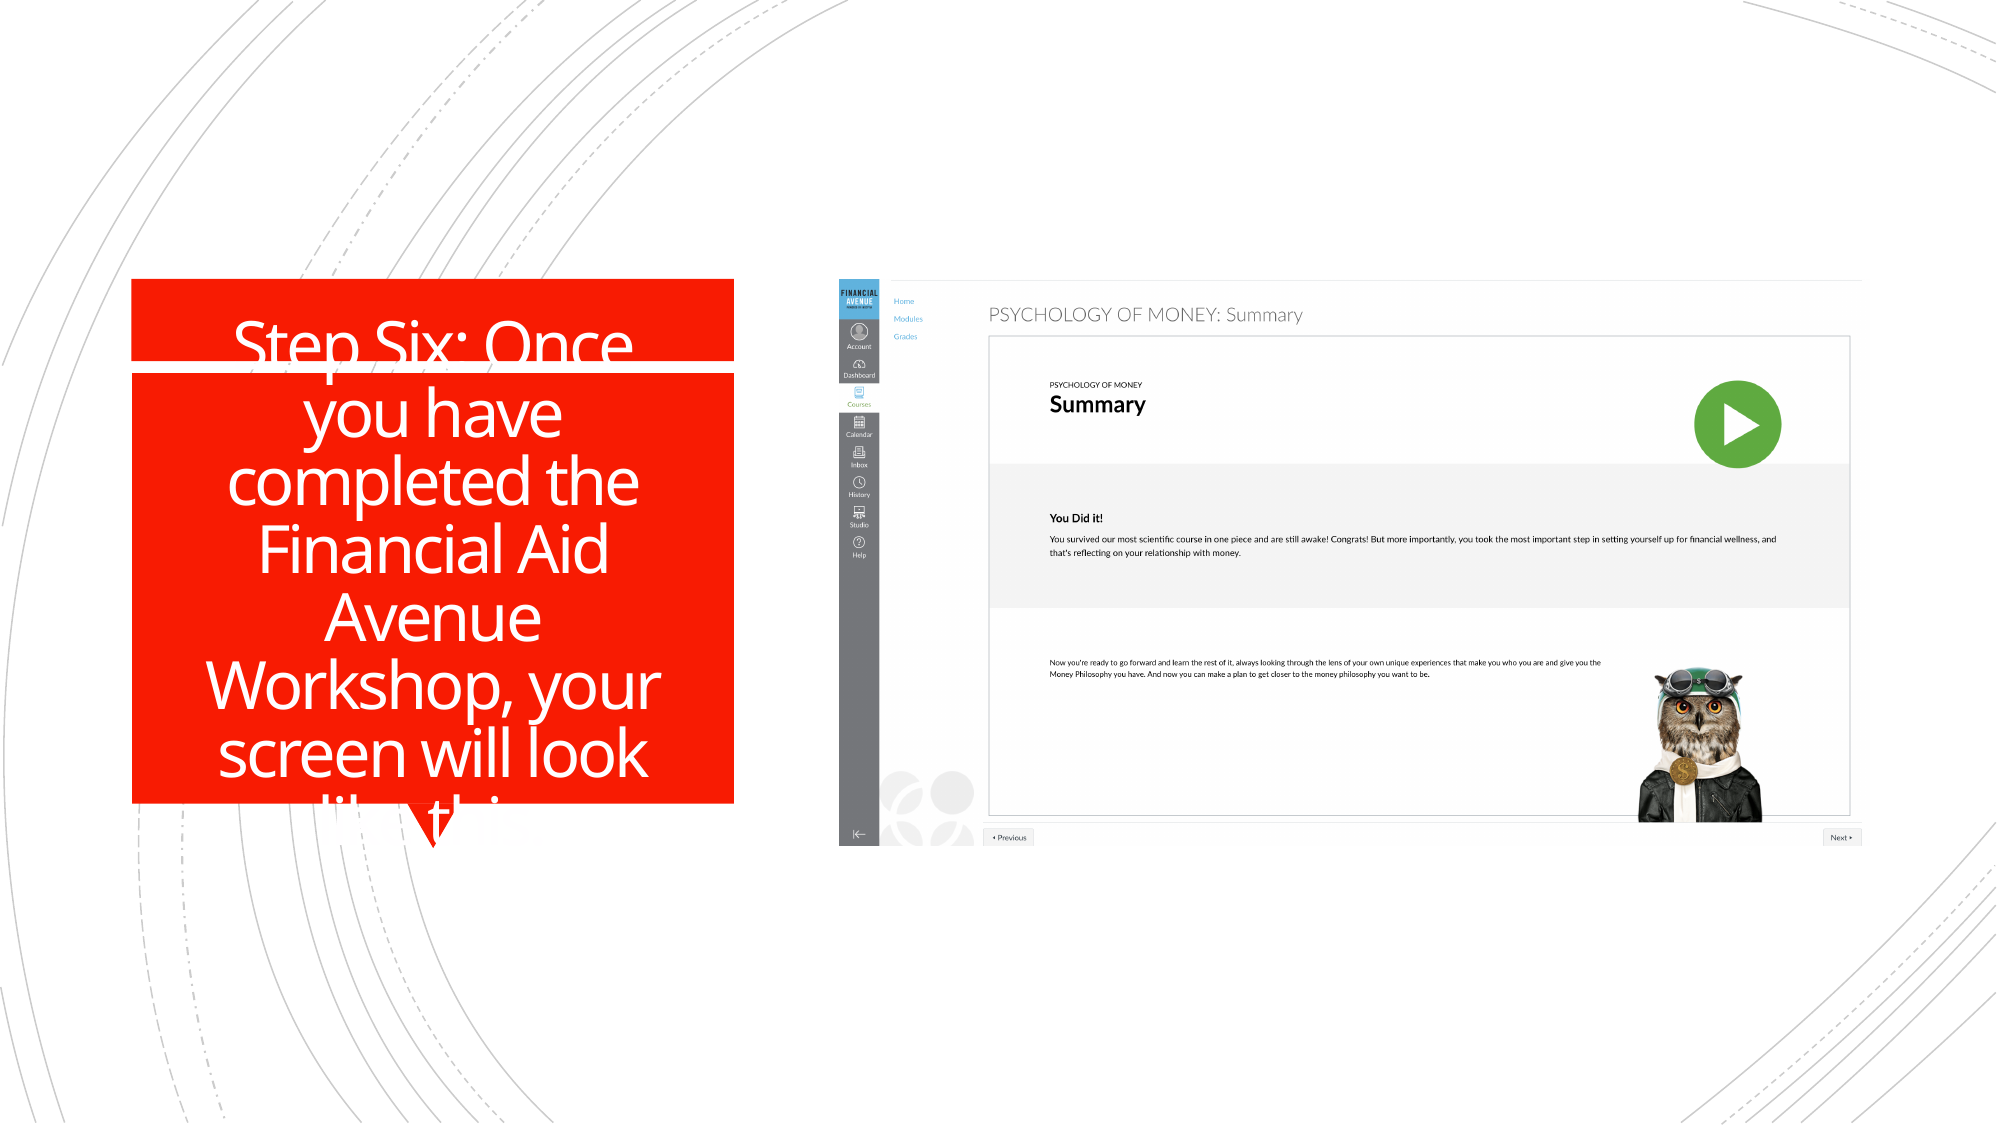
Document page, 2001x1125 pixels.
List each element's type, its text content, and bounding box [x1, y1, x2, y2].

title Step Six: Once you have completed the Financial Aid Avenue Workshop, your screen will look like this. [145, 385, 720, 789]
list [839, 279, 1871, 846]
